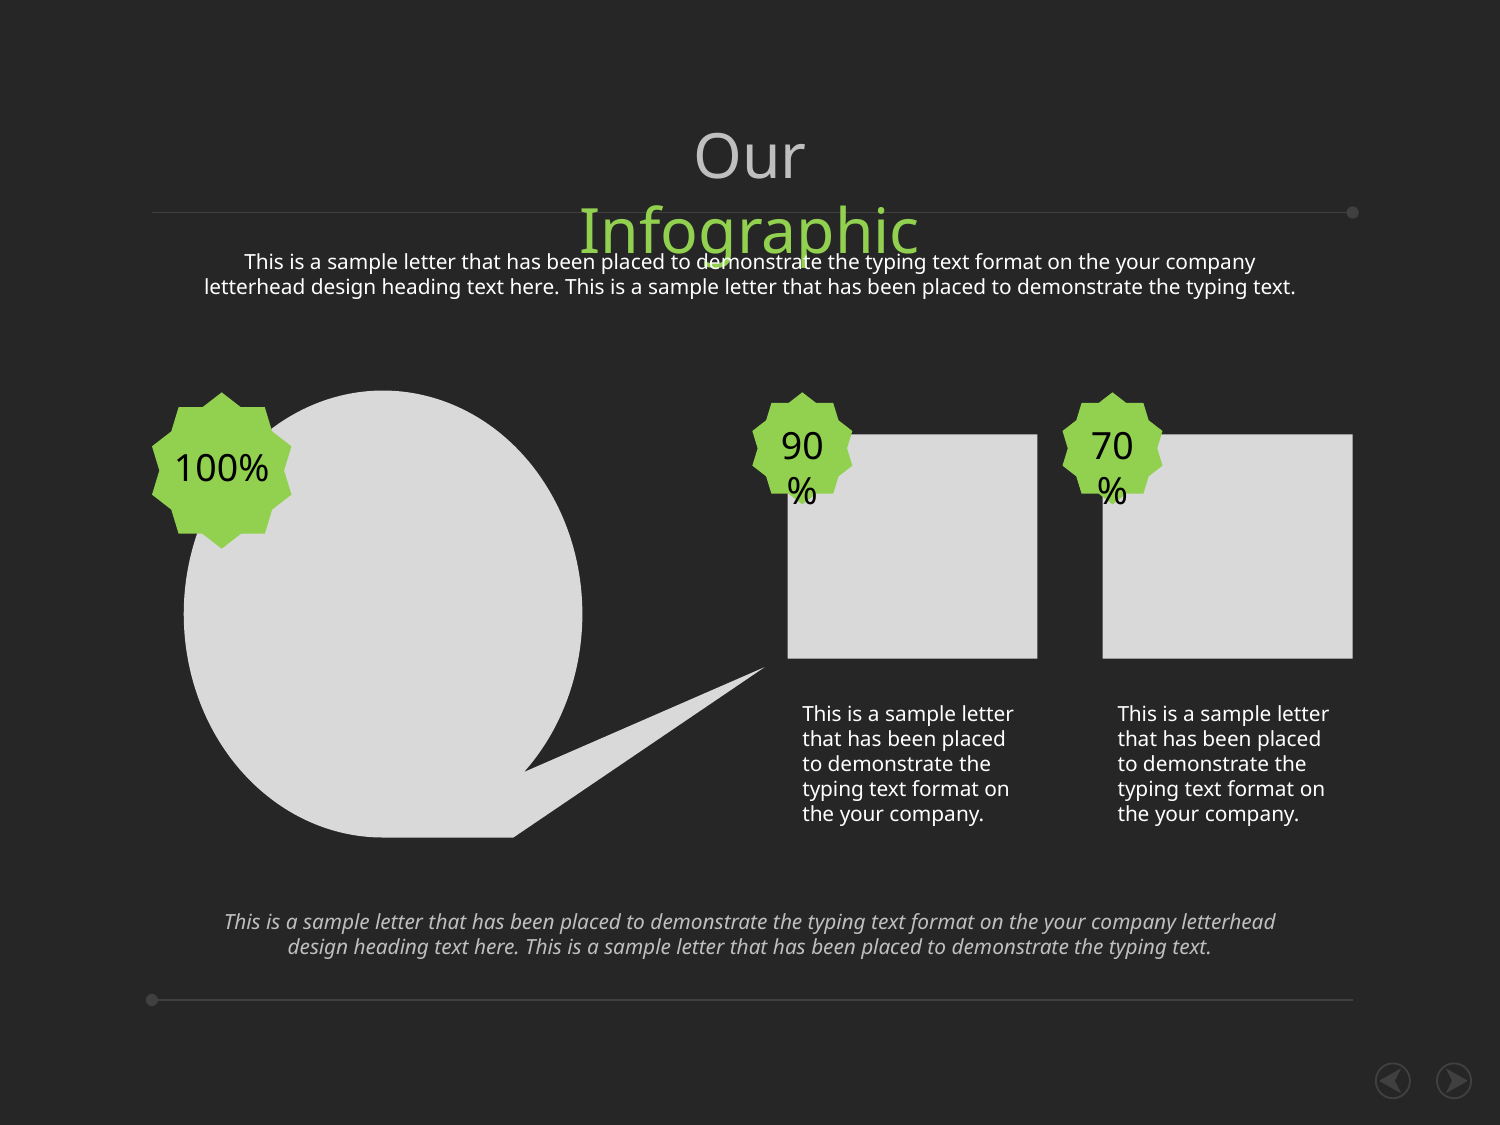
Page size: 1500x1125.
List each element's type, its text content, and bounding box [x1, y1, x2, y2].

text_box [847, 424, 855, 473]
text_box 90% [758, 414, 847, 520]
text_box 70% [1068, 414, 1157, 520]
text_box [765, 390, 839, 414]
text_box This is a sample letter that has been placed to demonstrate the typing text format on the your company. [787, 693, 1038, 834]
text_box Our Infographic [538, 220, 962, 241]
text_box [1060, 424, 1068, 473]
text_box This is a sample letter that has been placed to demonstrate the typing text format on the your company letterhead design heading text here. This is a sample letter that has been placed to demonstrate the typing text. [183, 241, 1317, 306]
text_box Our Infographic [538, 109, 962, 212]
text_box [1101, 432, 1355, 661]
text_box [1076, 390, 1149, 414]
text_box [785, 432, 1040, 661]
text_box This is a sample letter that has been placed to demonstrate the typing text format on the your company. [1102, 693, 1353, 834]
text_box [1374, 1062, 1473, 1100]
text_box [161, 390, 282, 436]
text_box [750, 423, 758, 473]
text_box [1157, 424, 1165, 473]
text_box [181, 388, 767, 840]
text_box 100% [152, 436, 292, 497]
text_box [150, 487, 294, 551]
text_box This is a sample letter that has been placed to demonstrate the typing text format on the your company letterhead design heading text here. This is a sample letter that has been placed to demonstrate the typing text. [183, 900, 1317, 966]
